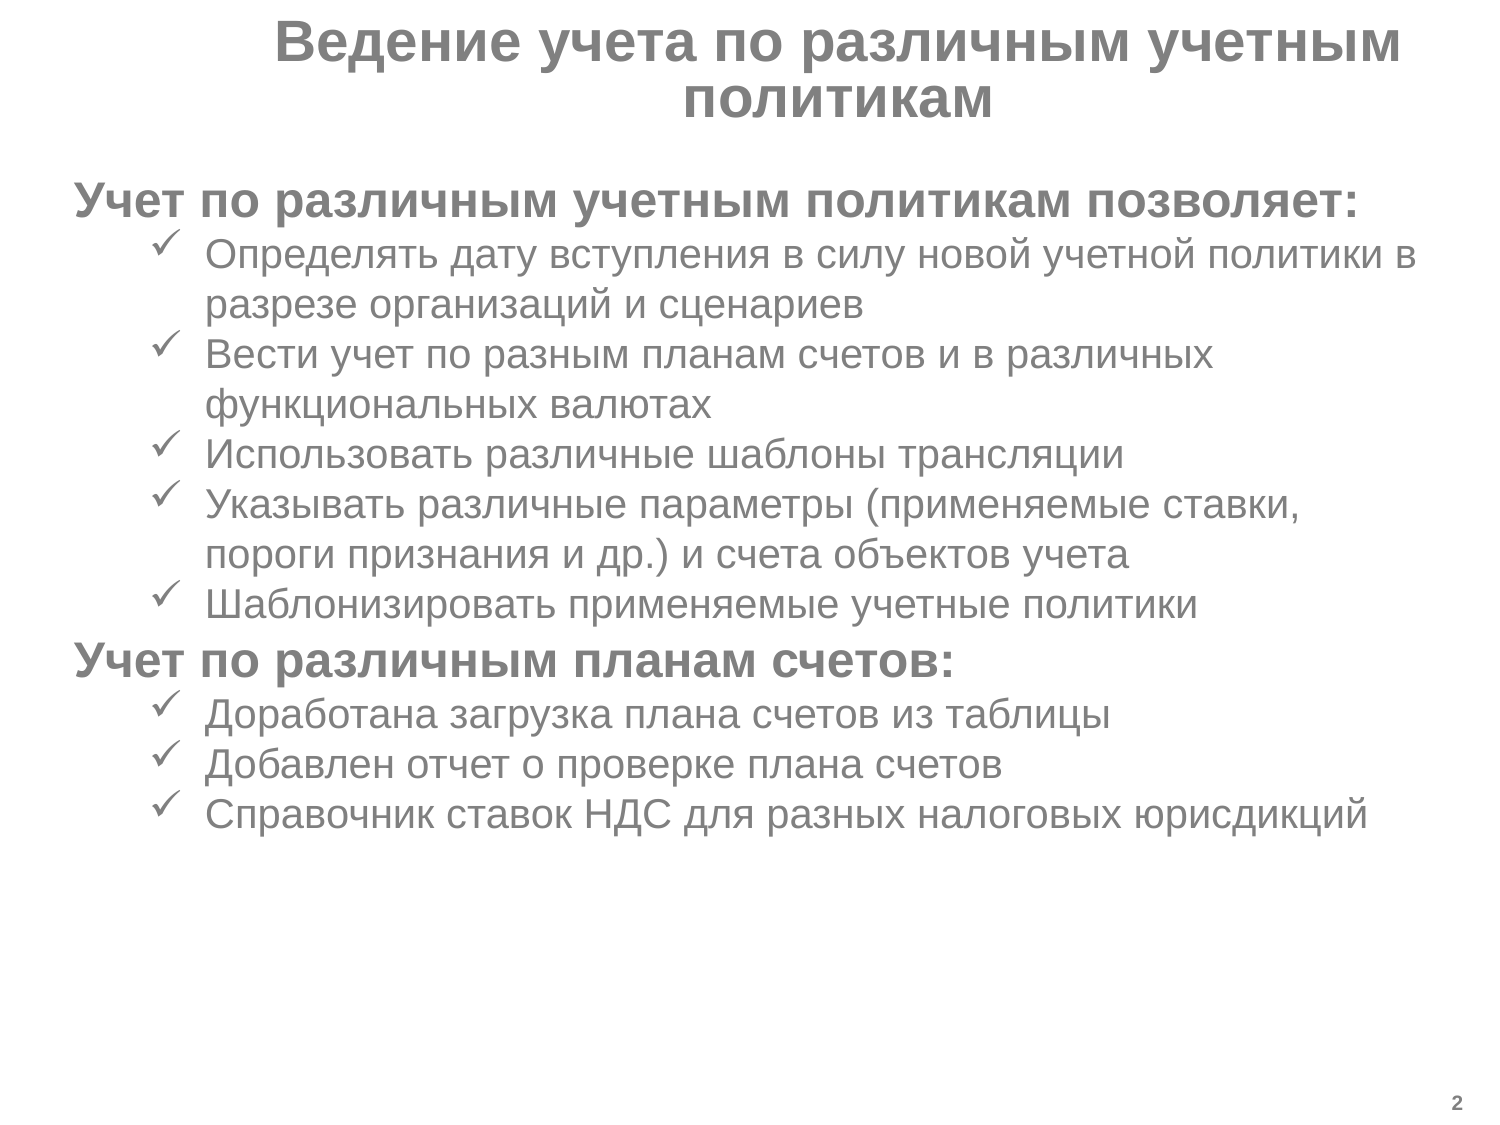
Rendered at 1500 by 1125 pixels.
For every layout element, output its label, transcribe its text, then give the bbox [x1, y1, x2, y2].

title Ведение учета по различным учетным политикам [206, 19, 1471, 126]
slide_number 2 [1352, 1082, 1479, 1125]
text_box Учет по различным учетным политикам позволяет: Определять дату вступления в силу новой учетной политики в разрезе организаций и сценариев Вести учет по разным планам счетов и в различных функциональных валютах Использовать различные шаблоны трансляции Указывать различные параметры (применяемые ставки, пороги признания и др.) и счета объектов учета Шаблонизировать применяемые учетные политики Учет по различным планам счетов: Доработана загрузка плана счетов из таблицы Добавлен отчет о проверке плана счетов Справочник ставок НДС для разных налоговых юрисдикций [58, 159, 1442, 845]
